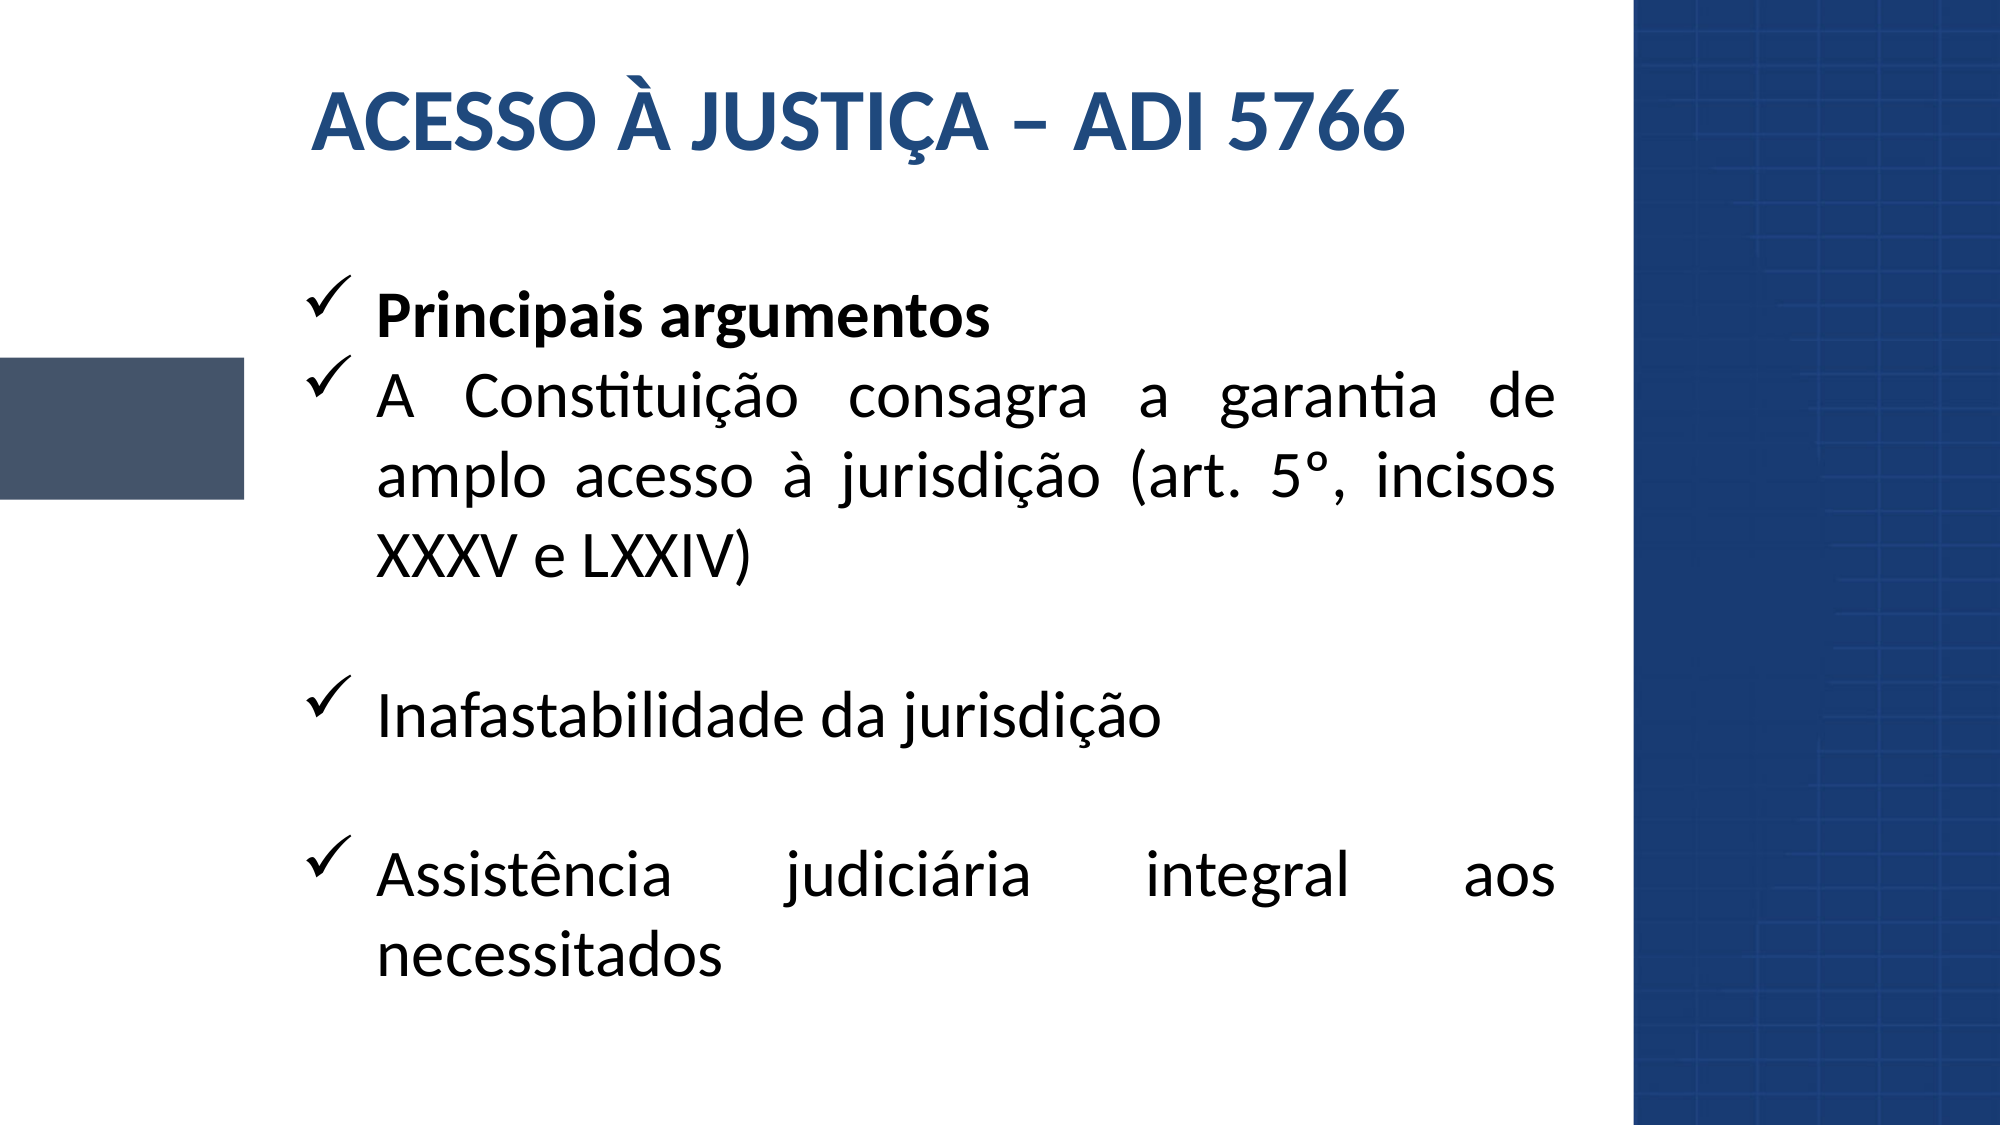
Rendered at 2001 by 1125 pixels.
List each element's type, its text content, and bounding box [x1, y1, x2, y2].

text_box Principais argumentos A Constituição consagra a garantia de amplo acesso à jurisdição (art. 5º, incisos XXXV e LXXIV) Inafastabilidade da jurisdição Assistência judiciária integral aos necessitados [287, 263, 1573, 1078]
text_box [0, 357, 245, 501]
picture [1633, 0, 2000, 1125]
text_box ACESSO À JUSTIÇA – ADI 5766 [0, 54, 1627, 176]
